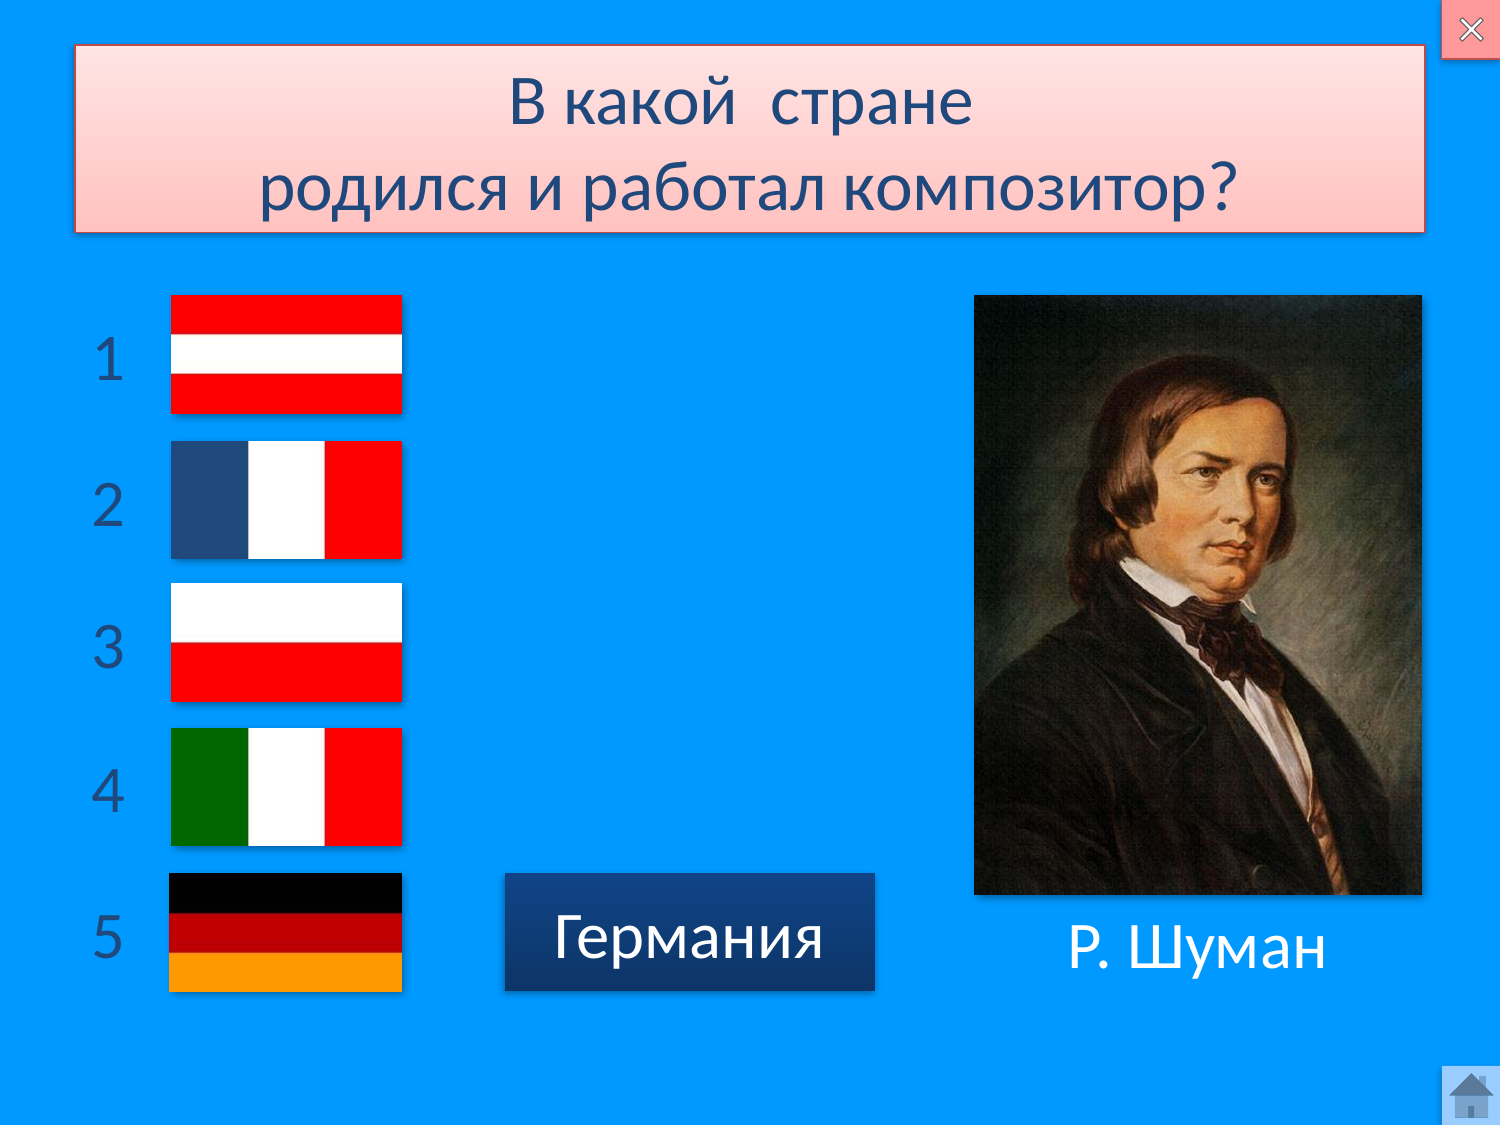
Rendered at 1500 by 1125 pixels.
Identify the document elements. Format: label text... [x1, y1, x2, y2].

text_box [76, 583, 402, 702]
text_box Германия [504, 873, 876, 992]
text_box В какой стране родился и работал композитор? [74, 44, 1426, 233]
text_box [76, 441, 402, 559]
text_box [76, 295, 402, 414]
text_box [974, 295, 1422, 992]
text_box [76, 873, 402, 992]
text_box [76, 728, 402, 846]
